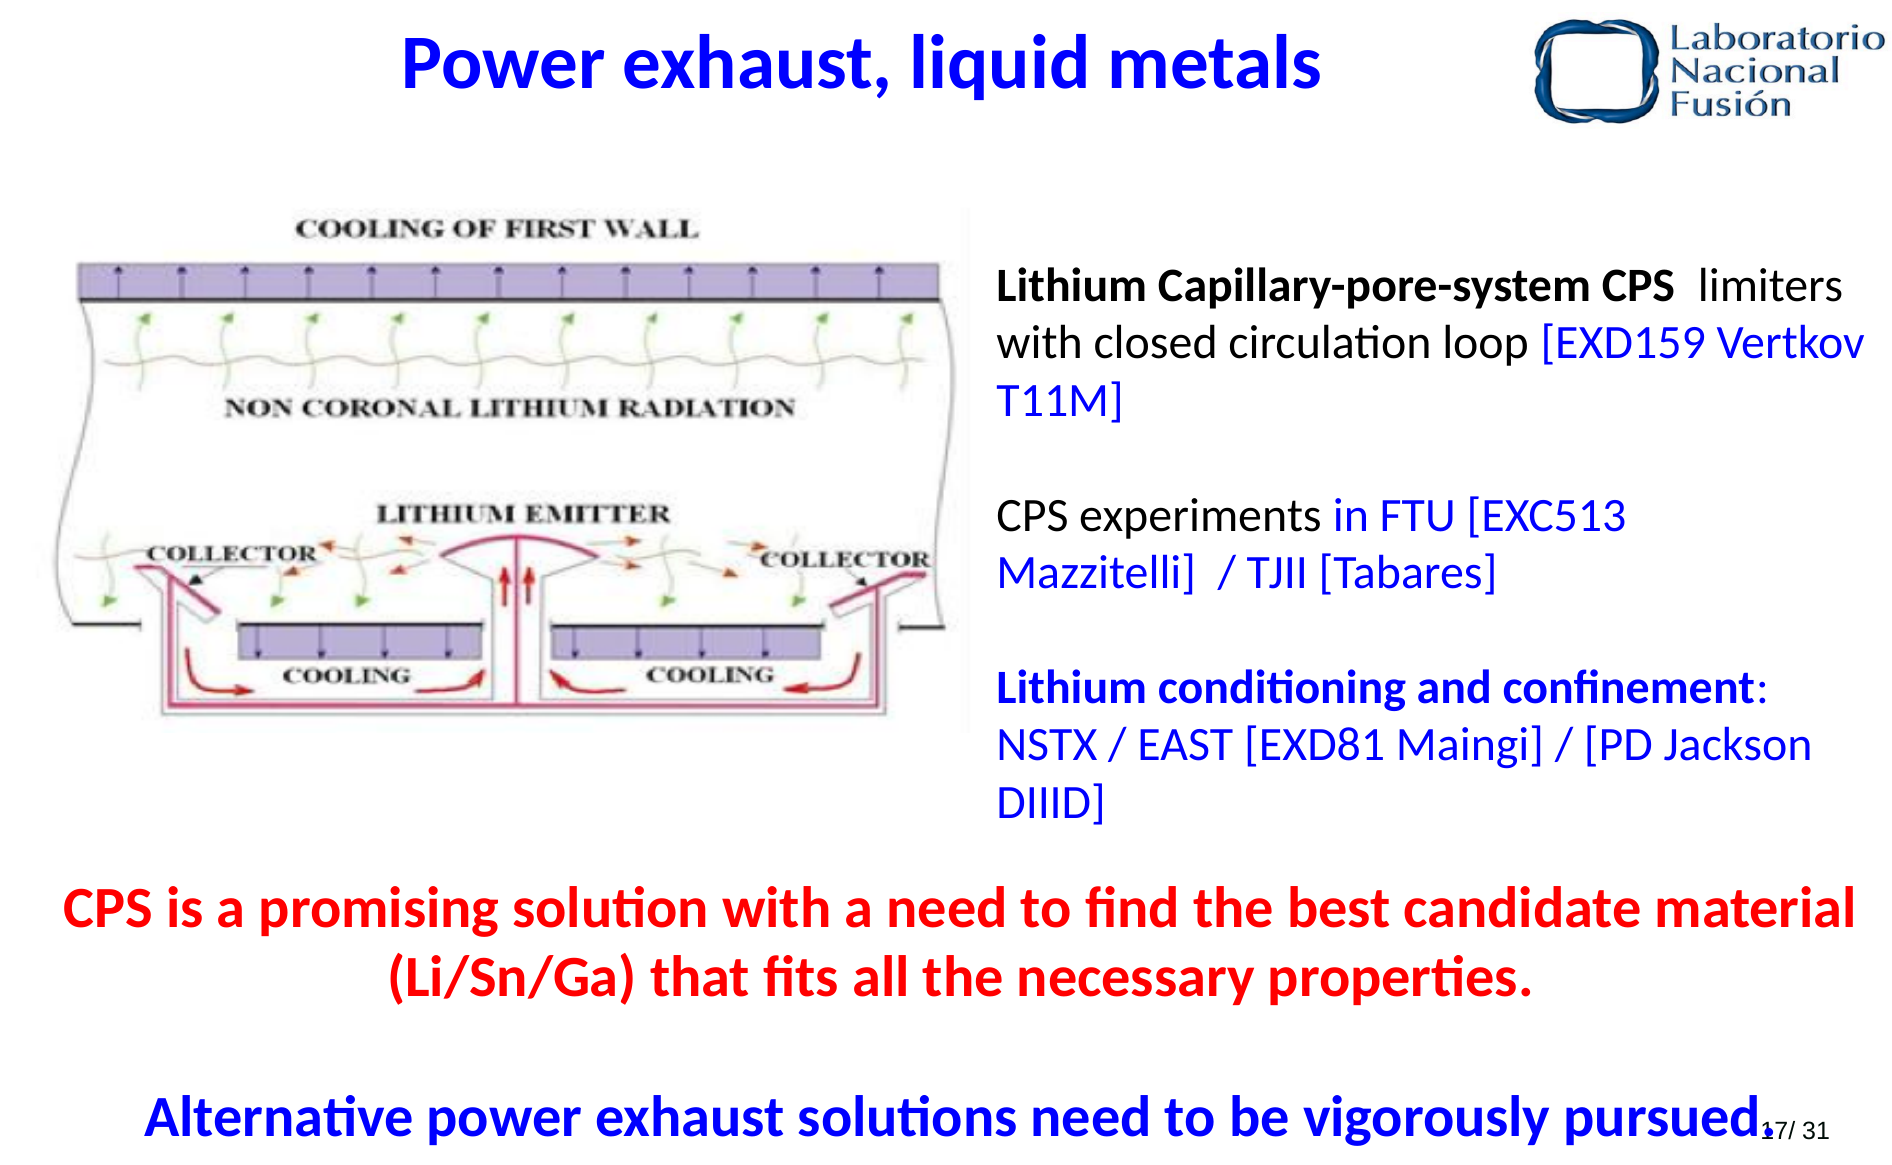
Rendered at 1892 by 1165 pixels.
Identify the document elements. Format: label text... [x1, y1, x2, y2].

picture [0, 205, 1027, 733]
text_box Power exhaust, liquid metals [70, 0, 1673, 155]
text_box CPS is a promising solution with a need to find the best candidate material (Li/Sn/Ga) that fits all the necessary properties. Alternative power exhaust solutions need to be vigorously pursued. [12, 859, 1892, 1165]
text_box Lithium Capillary-pore-system CPS limiters with closed circulation loop [EXD159 Vertkov T11M] CPS experiments in FTU [EXC513 Mazzitelli] / TJII [Tabares] Lithium conditioning and confinement: NSTX / EAST [EXD81 Maingi] / [PD Jackson DIIID] [978, 244, 1892, 859]
